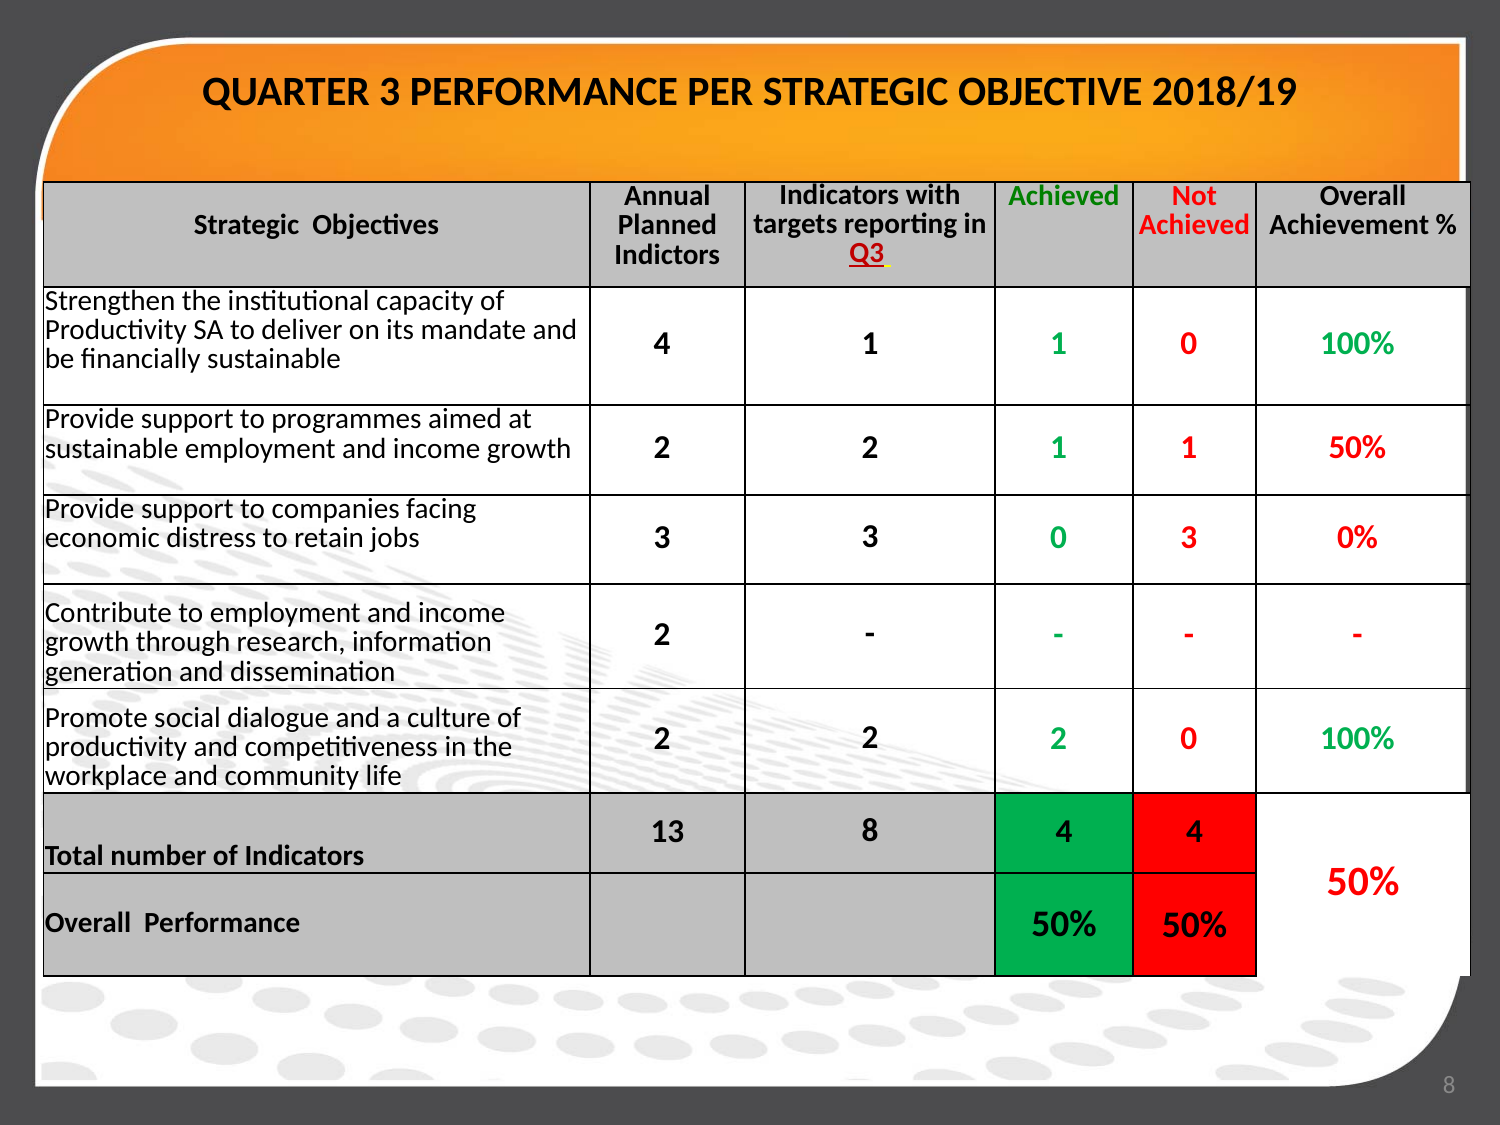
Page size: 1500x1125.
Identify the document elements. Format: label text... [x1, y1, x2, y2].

table_cell 50% [1257, 794, 1470, 976]
table_cell 1 [996, 288, 1132, 404]
table_cell Overall Performance [44, 874, 589, 975]
table_cell 2 [996, 689, 1132, 792]
table_cell 3 [746, 496, 994, 583]
table_cell 4 [996, 794, 1132, 872]
table_cell 1 [1134, 406, 1255, 494]
table_cell 4 [591, 288, 744, 404]
table_cell 50% [1257, 406, 1470, 494]
table_cell - [1134, 585, 1255, 688]
table_cell - [1257, 585, 1470, 688]
table_cell 3 [1134, 496, 1255, 583]
table_cell 2 [591, 406, 744, 494]
table_cell 8 [746, 794, 994, 872]
table_cell [591, 874, 744, 975]
table_header Strategic Objectives [44, 183, 589, 286]
table_cell 0% [1257, 496, 1470, 583]
table_cell Contribute to employment and income growth through research, information generation and dissemination [44, 585, 589, 688]
title QUARTER 3 PERFORMANCE PER STRATEGIC OBJECTIVE 2018/19 [75, 2, 1425, 176]
slide_number 8 [1120, 1053, 1471, 1114]
table_cell 2 [746, 689, 994, 792]
table_cell [746, 874, 994, 975]
table_cell Total number of Indicators [44, 794, 589, 872]
table_cell 0 [1134, 288, 1255, 404]
table_cell Promote social dialogue and a culture of productivity and competitiveness in the workplace and community life [44, 689, 589, 792]
table_cell - [746, 585, 994, 688]
table_cell 50% [996, 874, 1132, 975]
table_cell Strengthen the institutional capacity of Productivity SA to deliver on its mandate and be financially sustainable [44, 288, 589, 404]
table_header Indicators with targets reporting in Q3 [746, 183, 994, 286]
table_cell 0 [996, 496, 1132, 583]
table_cell 4 [1134, 794, 1255, 872]
table_cell 2 [591, 689, 744, 792]
table_cell 100% [1257, 288, 1470, 404]
table_cell 13 [591, 794, 744, 872]
table_cell 2 [746, 406, 994, 494]
table_header Annual Planned Indictors [591, 183, 744, 286]
table_cell 100% [1257, 689, 1470, 792]
table_header Not Achieved [1134, 183, 1255, 286]
picture [0, 0, 1500, 1125]
table_header Achieved [996, 183, 1132, 286]
table_header Overall Achievement % [1257, 183, 1470, 286]
table_cell 3 [591, 496, 744, 583]
table_cell Provide support to programmes aimed at sustainable employment and income growth [44, 406, 589, 494]
table_cell 0 [1134, 689, 1255, 792]
table_cell 1 [996, 406, 1132, 494]
table_cell 1 [746, 288, 994, 404]
table_cell 2 [591, 585, 744, 688]
table_cell - [996, 585, 1132, 688]
table_cell Provide support to companies facing economic distress to retain jobs [44, 496, 589, 583]
table_cell 50% [1134, 874, 1255, 975]
